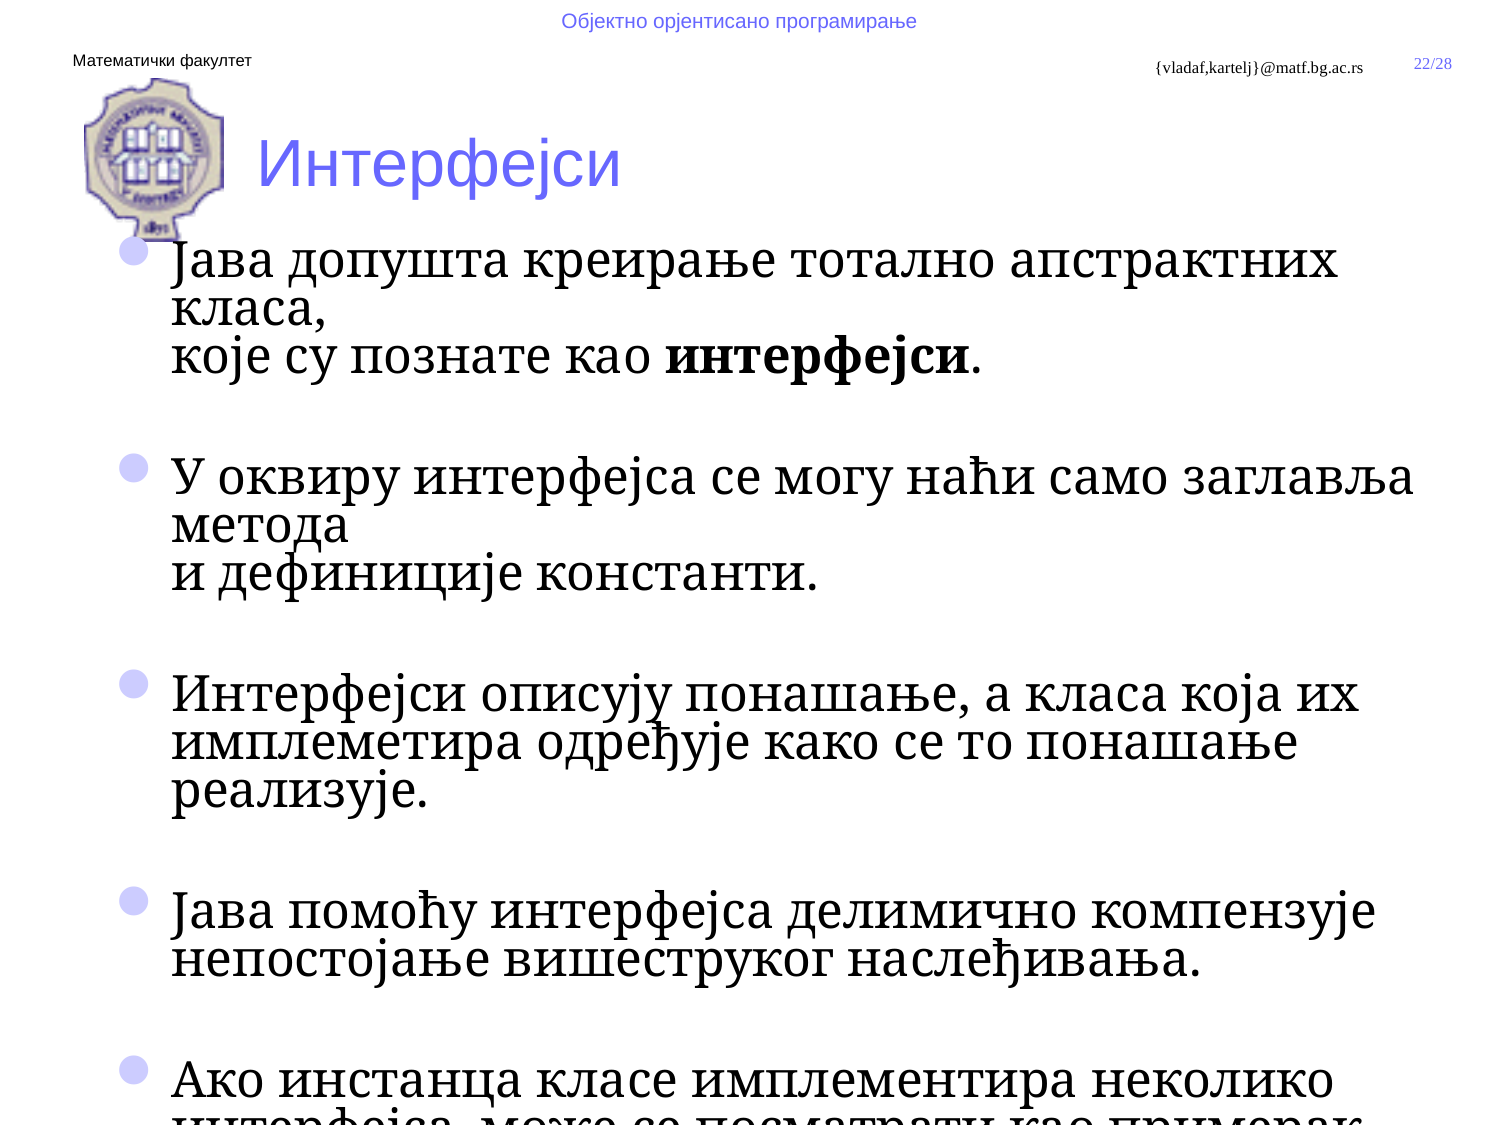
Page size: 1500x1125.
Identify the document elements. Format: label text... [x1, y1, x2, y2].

picture [84, 78, 224, 242]
text_box Интерфејси [242, 66, 1391, 254]
list Јава допушта креирање тотално апстрактних класа, које су познате као интерфејси. У оквиру интерфејса се могу наћи само заглавља метода и дефиниције константи. Интерфејси описују понашање, а класа која их имплеметира одређује како се то понашање реализује. Јава помоћу интерфејса делимично компензује непостојање вишеструког наслеђивања. Ако инстанца класе имплементира неколико интерфејса, може се посматрати као примерак сваког од тих интерфејса. [100, 231, 1447, 1084]
